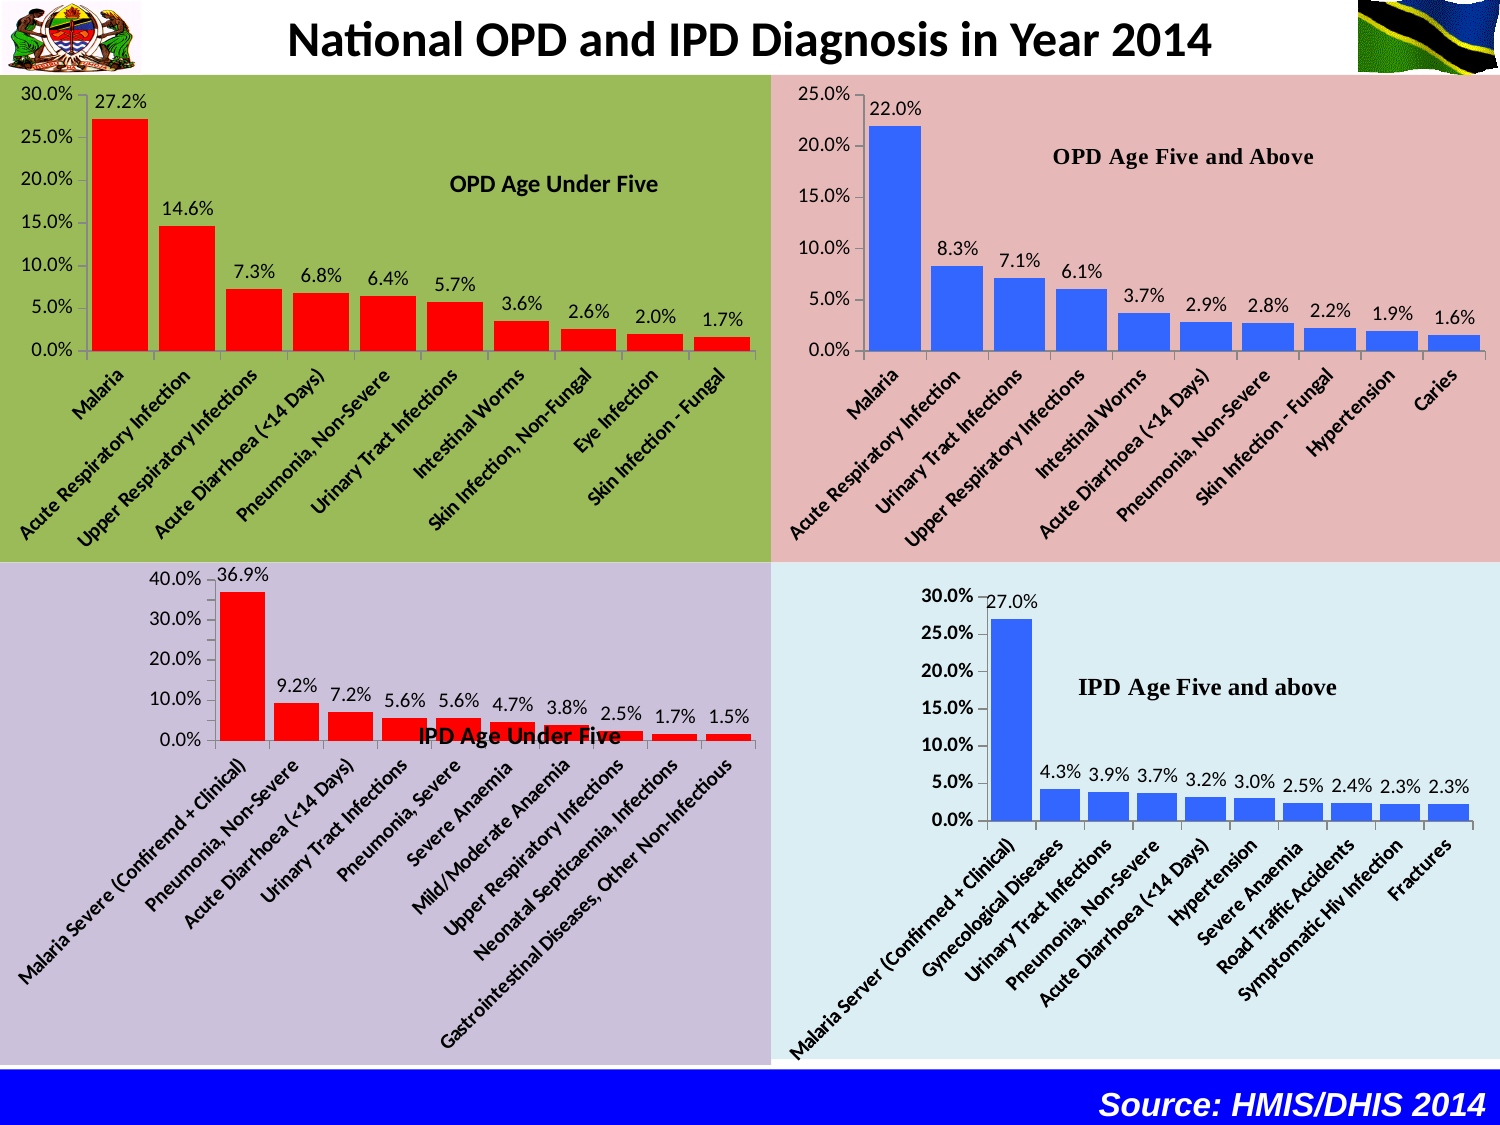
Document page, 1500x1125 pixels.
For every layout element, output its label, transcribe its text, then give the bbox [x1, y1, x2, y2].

text_box Source: HMIS/DHIS 2014 [0, 1072, 1500, 1125]
text_box National OPD and IPD Diagnosis in Year 2014 [143, 0, 1353, 73]
chart [0, 74, 1500, 1066]
picture [1358, 0, 1500, 76]
picture [0, 0, 142, 76]
